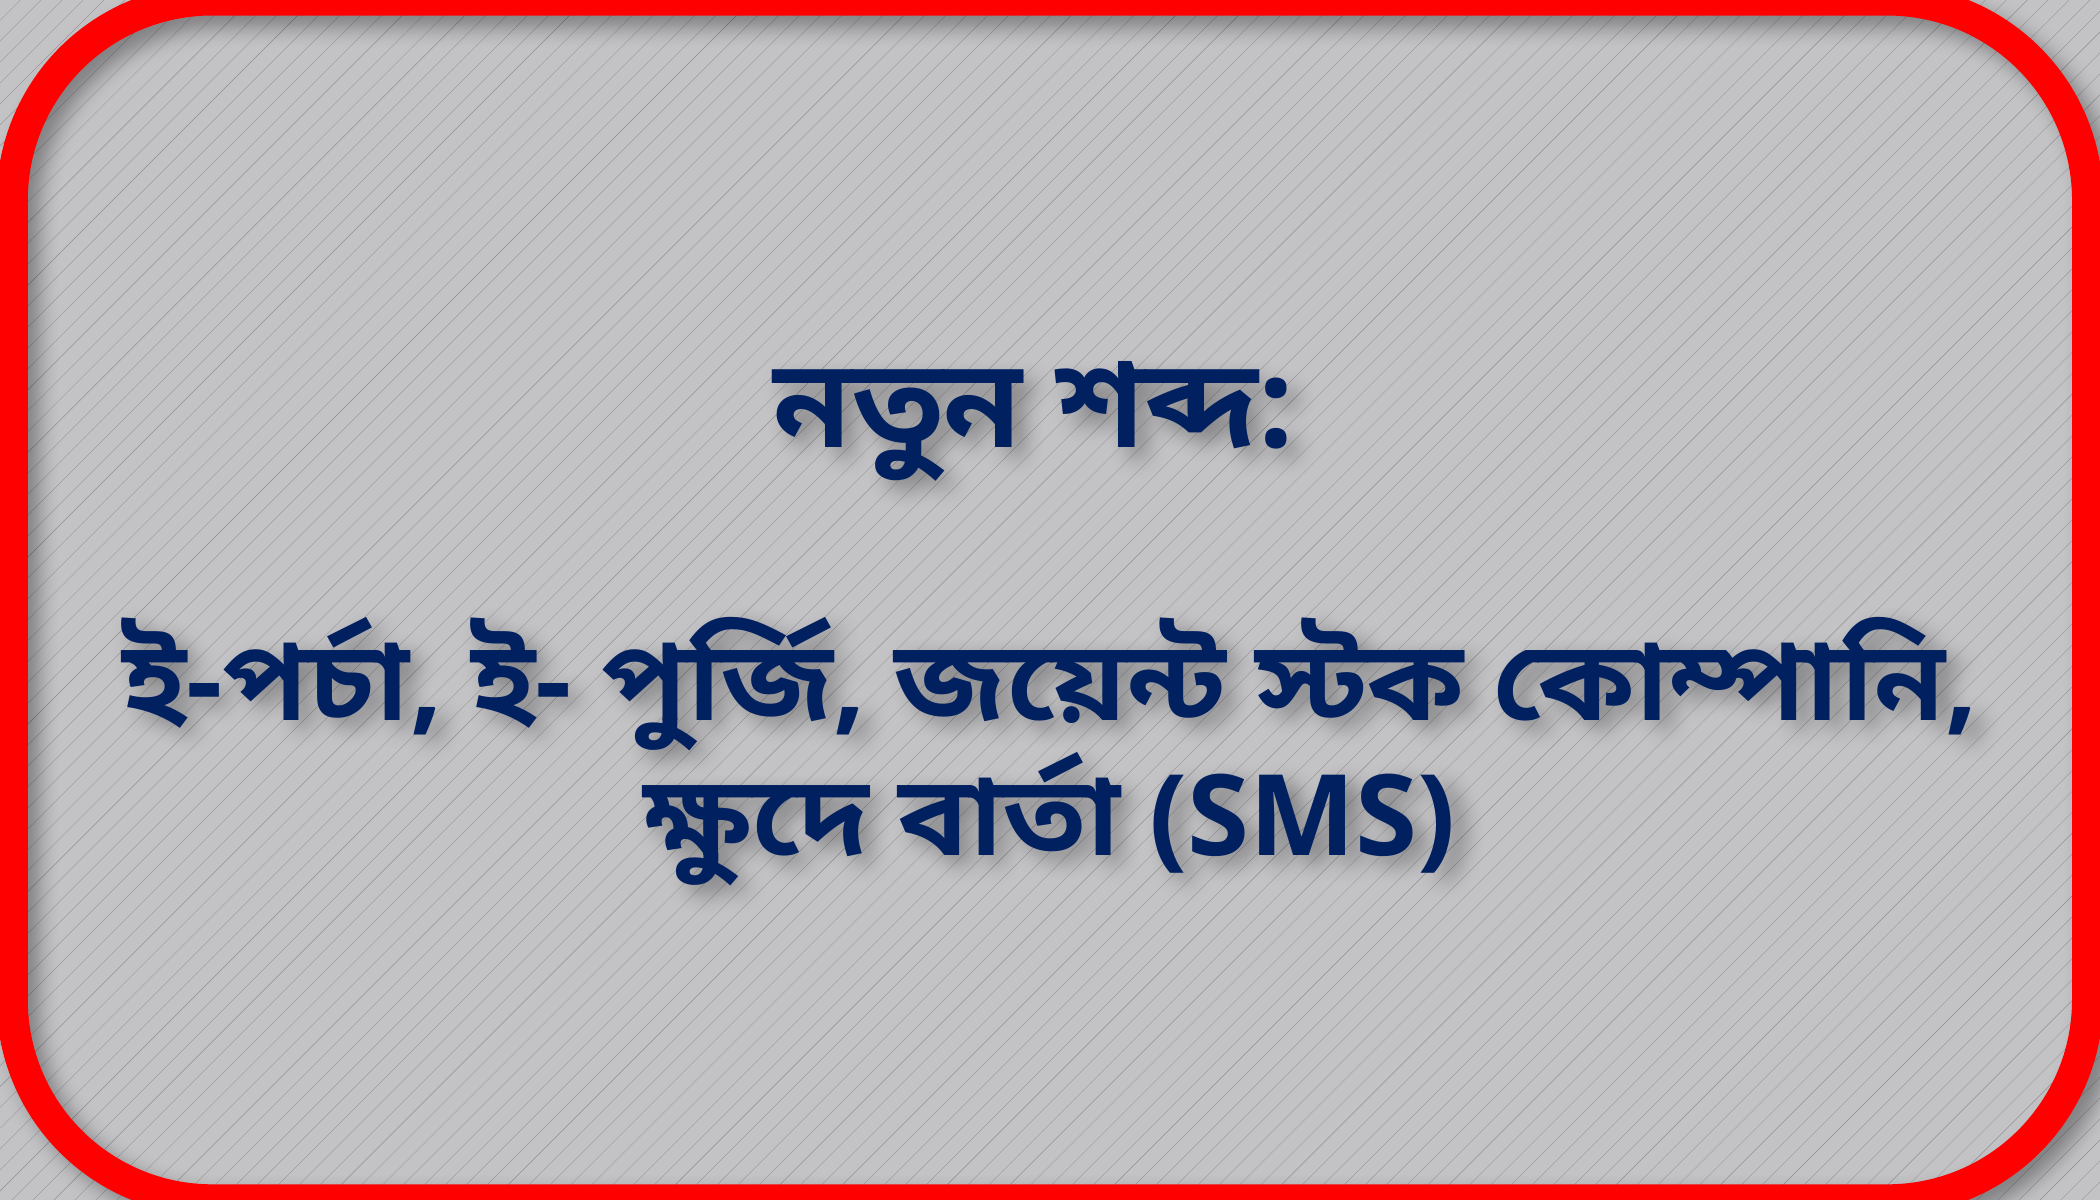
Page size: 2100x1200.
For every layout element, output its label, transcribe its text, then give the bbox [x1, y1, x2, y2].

text_box নতুন শব্দ: ই-পর্চা, ই- পুর্জি, জয়েন্ট স্টক কোম্পানি, ক্ষুদে বার্তা (SMS) [11, 0, 2089, 1200]
